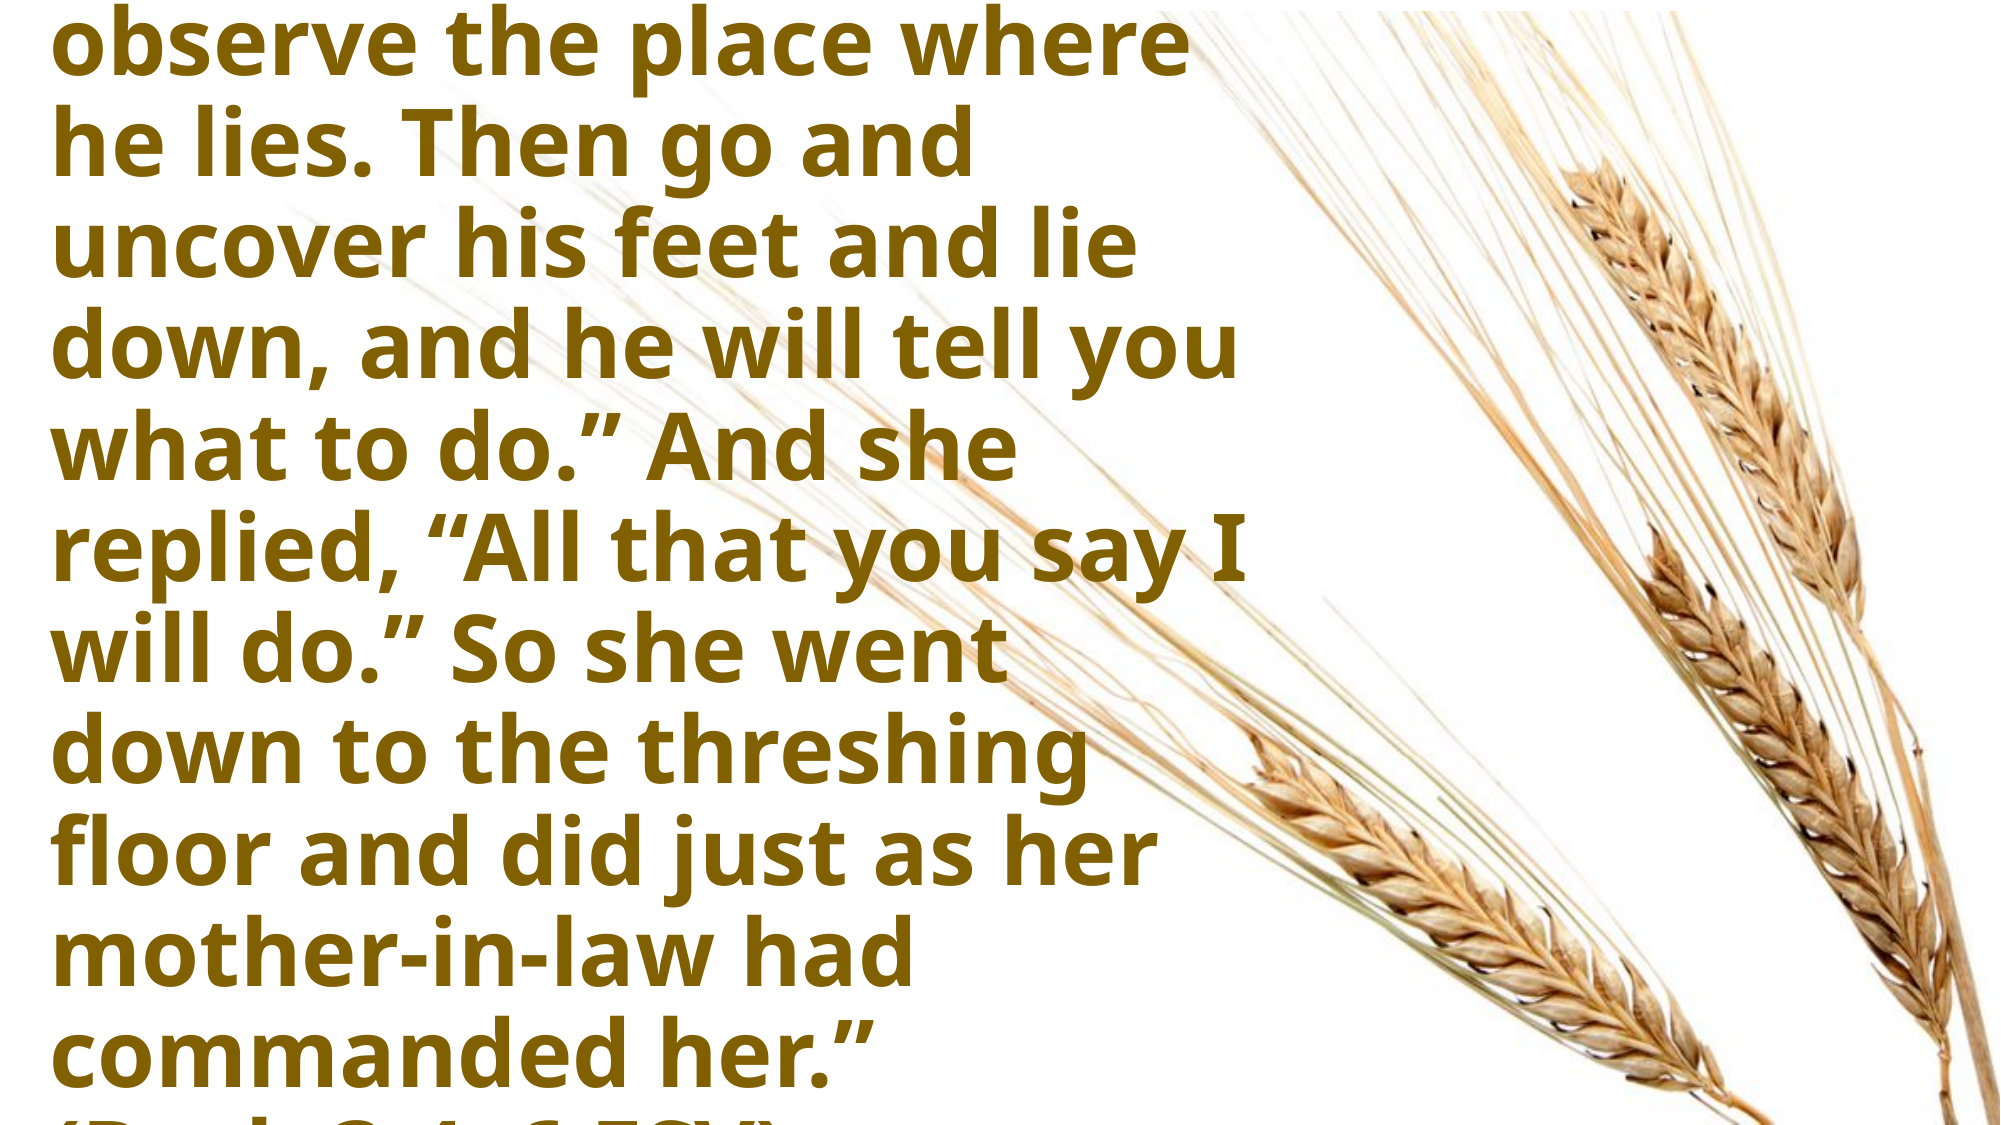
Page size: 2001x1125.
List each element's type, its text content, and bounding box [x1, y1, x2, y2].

title “But when he lies down, observe the place where he lies. Then go and uncover his feet and lie down, and he will tell you what to do.” And she replied, “All that you say I will do.” So she went down to the threshing floor and did just as her mother-in-law had commanded her.” (Ruth 3:4–6 ESV) [34, 137, 224, 965]
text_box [224, 11, 2000, 1125]
